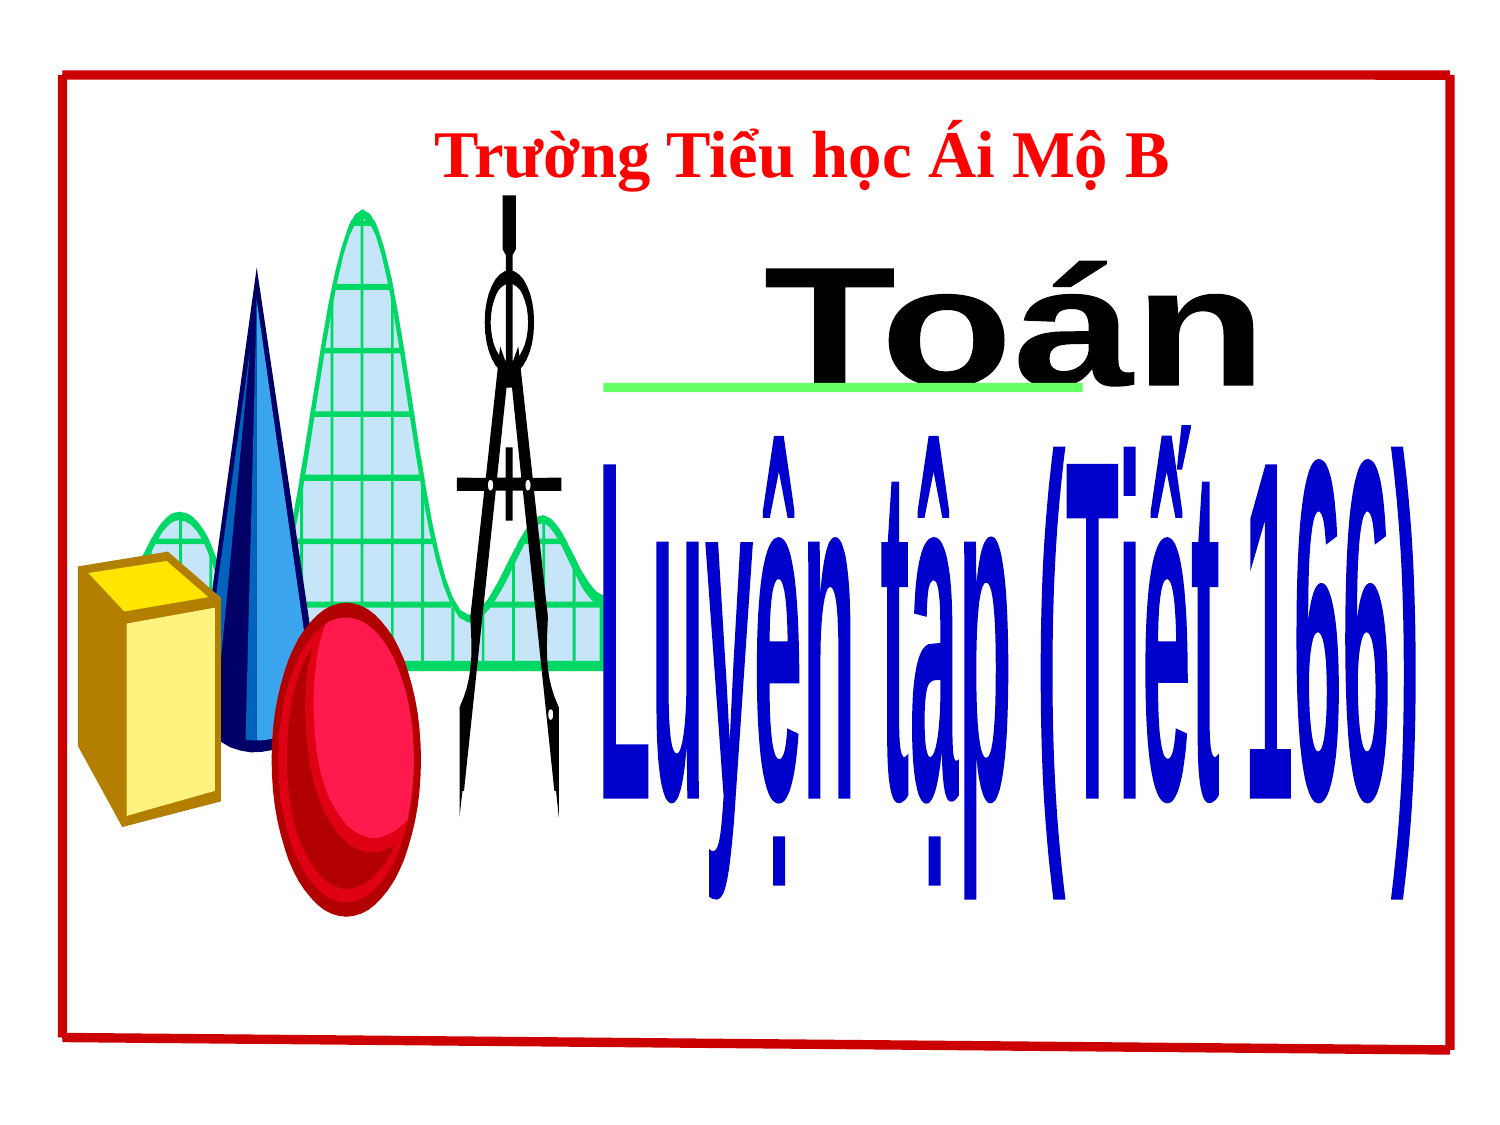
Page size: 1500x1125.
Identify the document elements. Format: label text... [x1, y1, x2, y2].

text_box Trường Tiểu học Ái Mộ B [419, 103, 1186, 198]
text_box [77, 194, 607, 918]
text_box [603, 260, 1254, 388]
